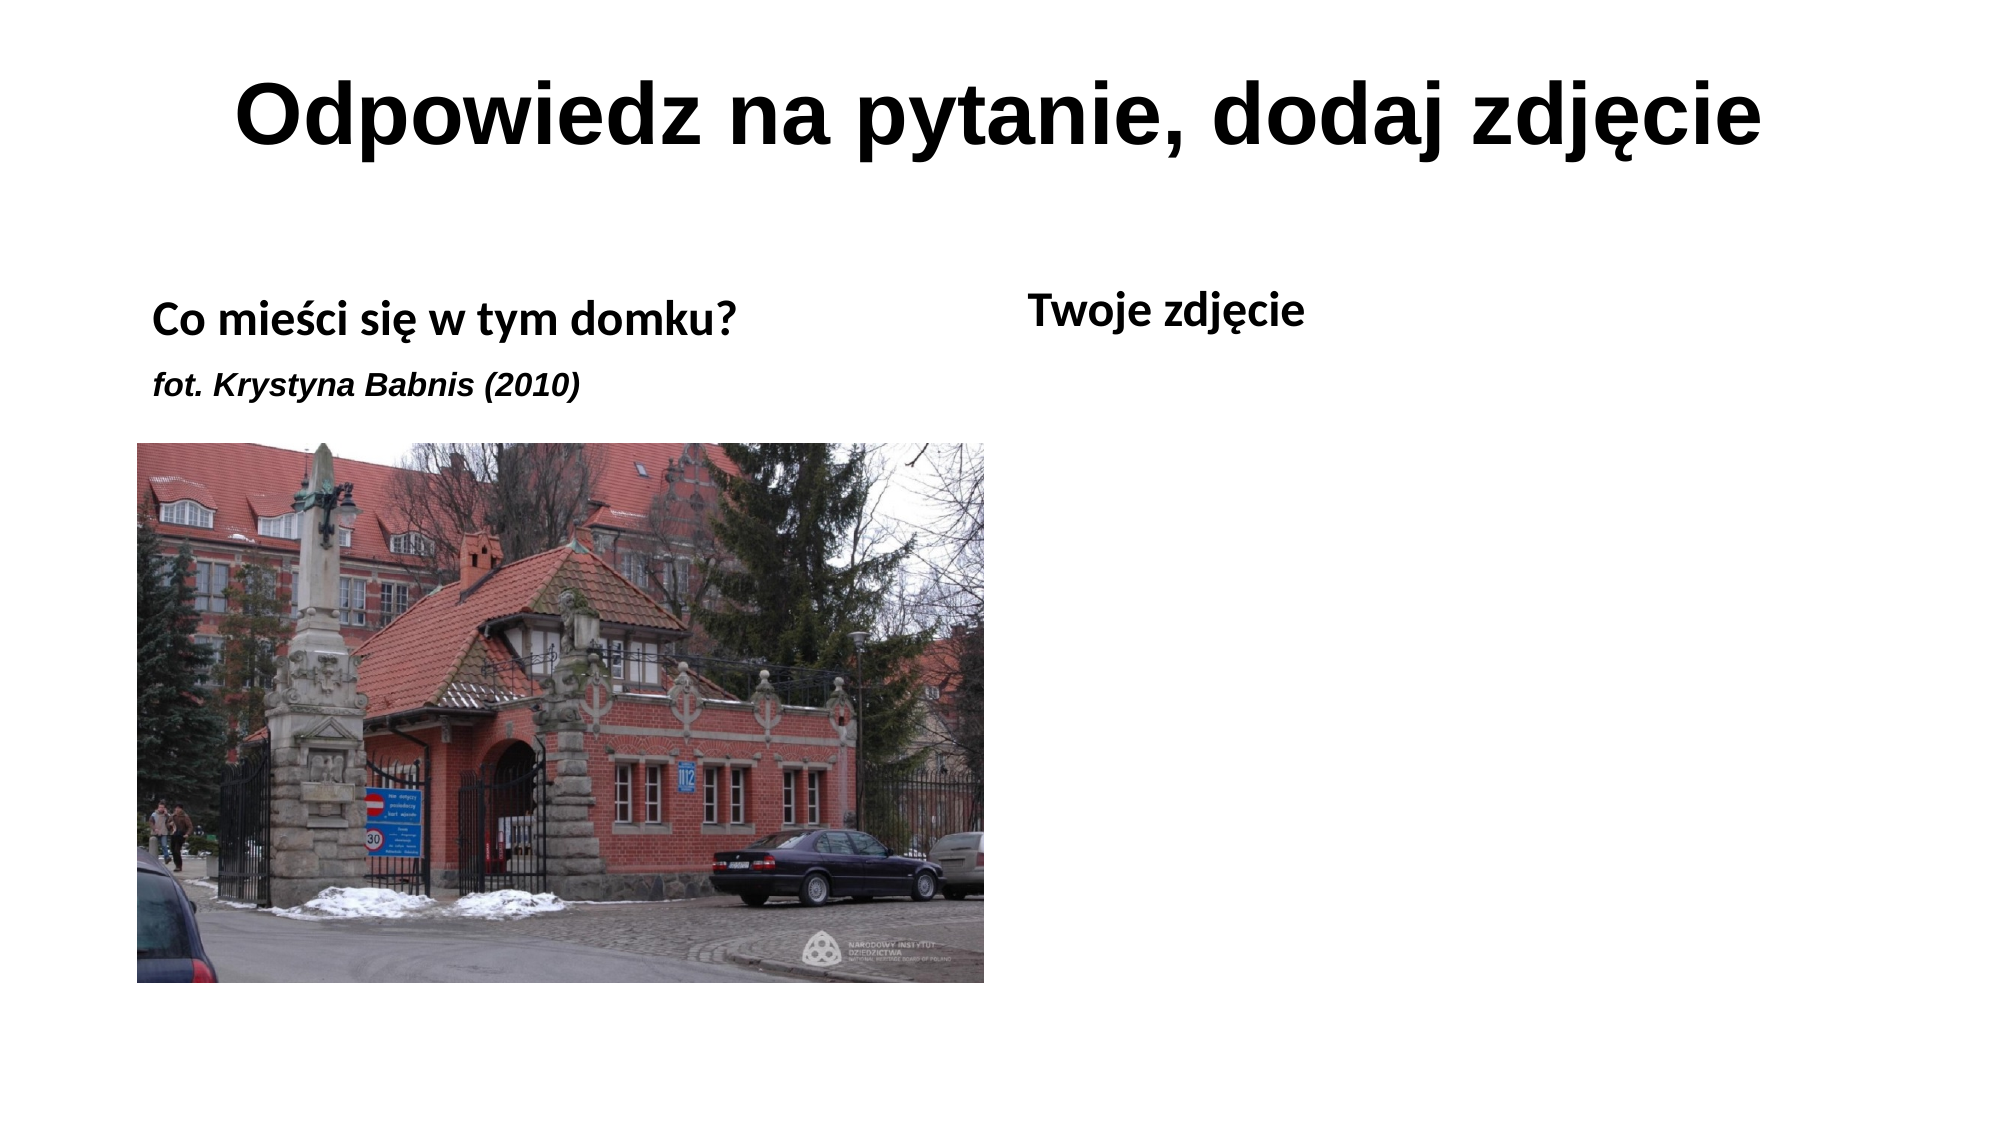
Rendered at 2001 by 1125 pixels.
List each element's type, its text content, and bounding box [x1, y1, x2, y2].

list Twoje zdjęcie [1012, 275, 1863, 411]
list Co mieści się w tym domku? fot. Krystyna Babnis (2010) [137, 275, 984, 411]
title Odpowiedz na pytanie, dodaj zdjęcie [137, 59, 1863, 278]
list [137, 443, 984, 983]
